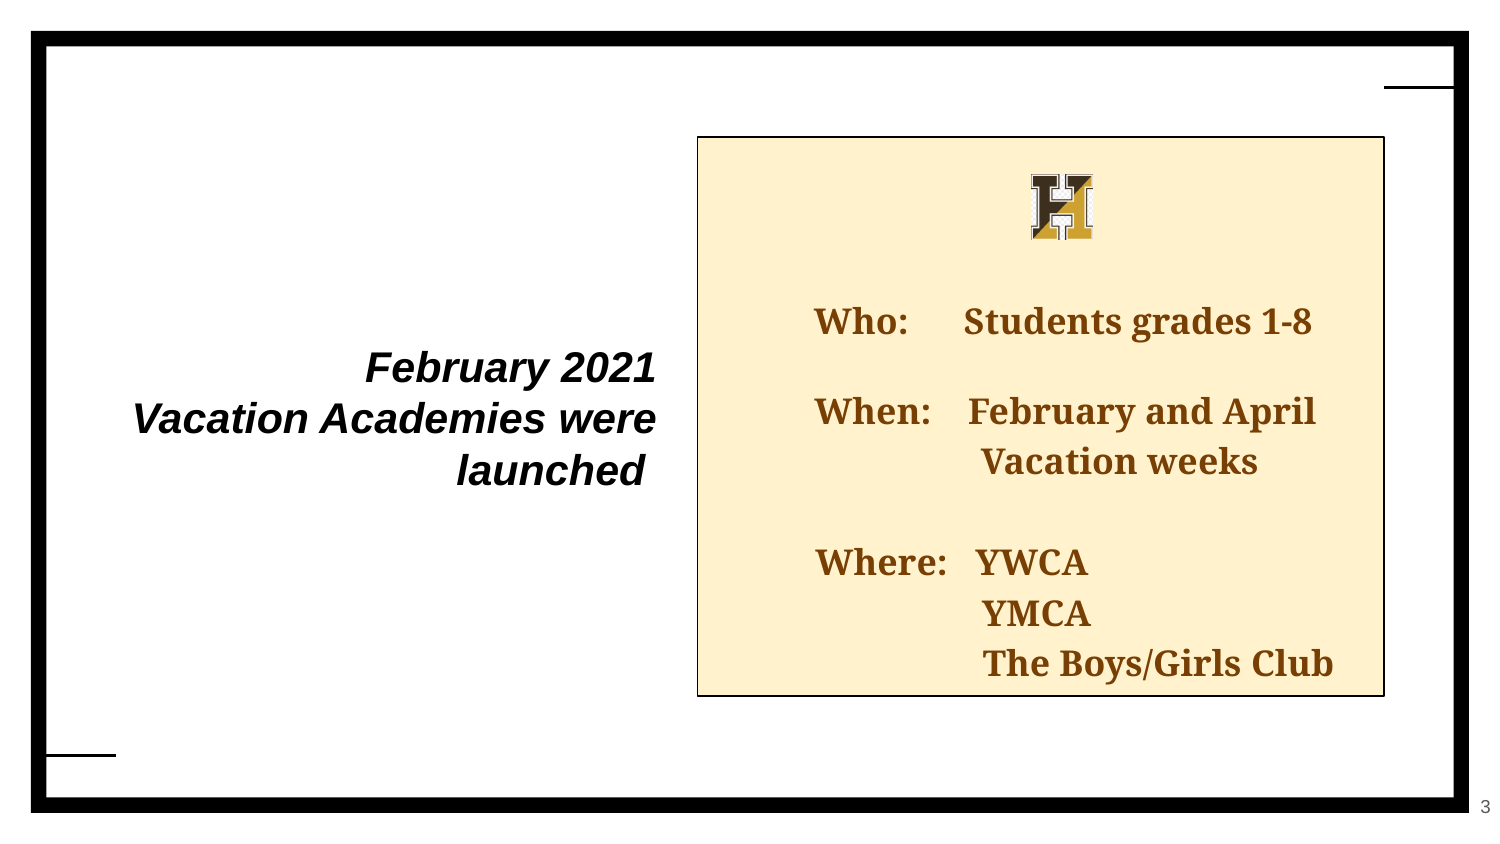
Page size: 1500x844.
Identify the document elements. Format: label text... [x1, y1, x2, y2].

picture [1031, 174, 1094, 241]
title February 2021 Vacation Academies were launched [115, 232, 673, 602]
slide_number 3 [1429, 780, 1500, 833]
list Who: Students grades 1-8 When: February and April Vacation weeks Where: YWCA YMCA The Boys/Girls Club [697, 137, 1385, 697]
